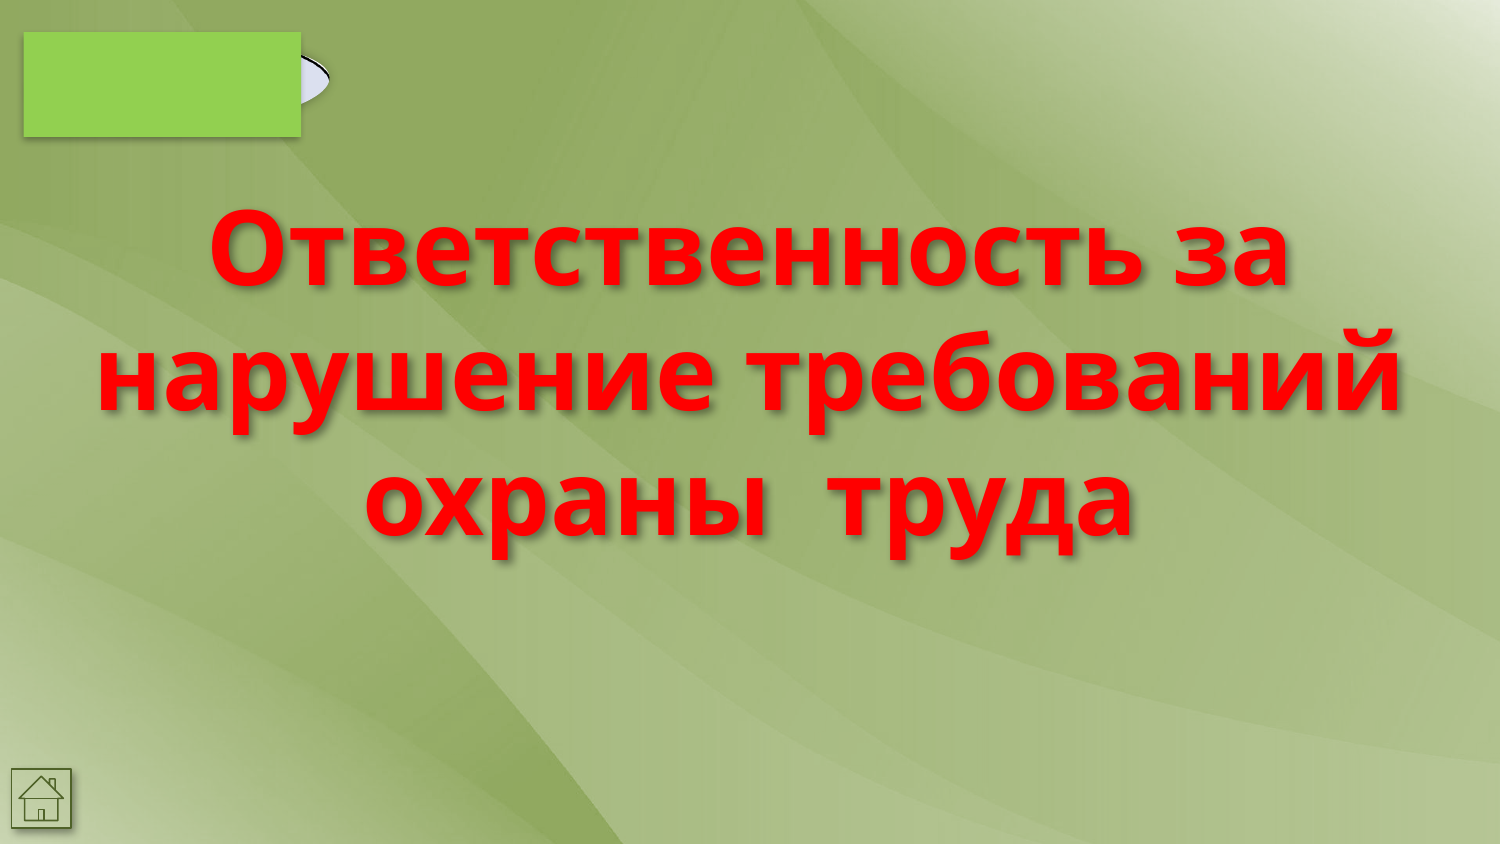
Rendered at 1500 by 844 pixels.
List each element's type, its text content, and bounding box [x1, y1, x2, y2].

picture [302, 55, 330, 104]
text_box Ответственность за нарушение требований охраны труда [41, 173, 1459, 564]
text_box [23, 32, 302, 137]
text_box [11, 768, 72, 829]
